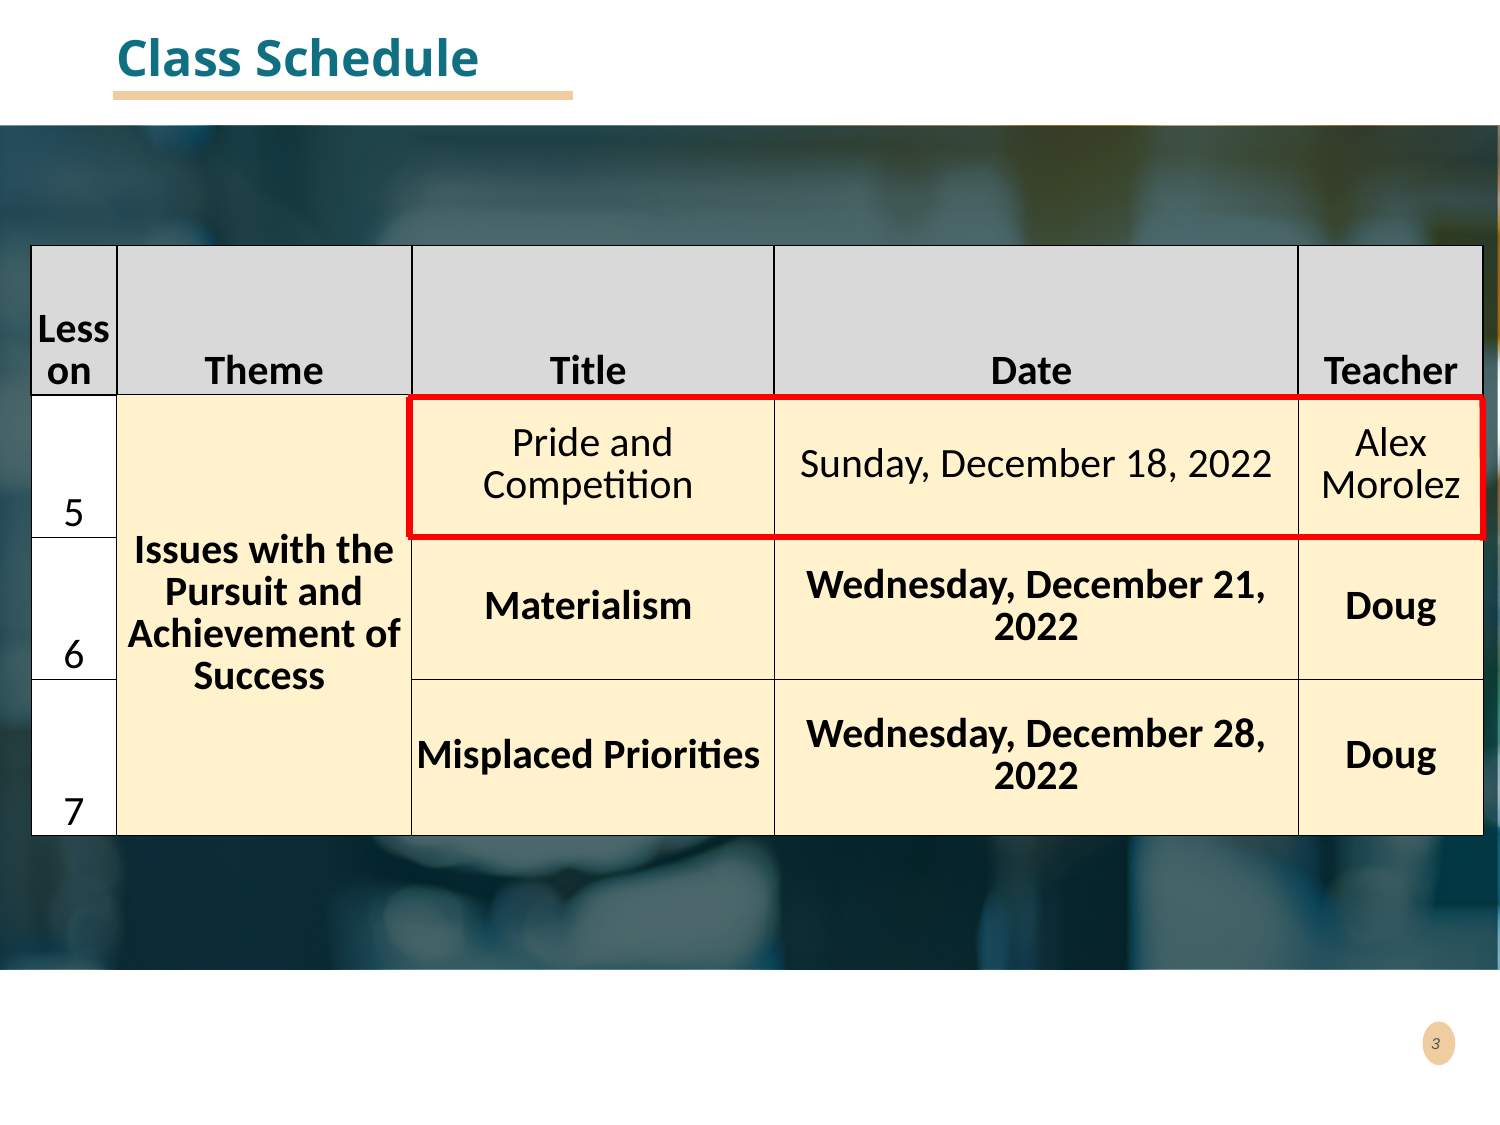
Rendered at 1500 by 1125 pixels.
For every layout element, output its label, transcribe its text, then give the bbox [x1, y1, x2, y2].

title Class Schedule [101, 8, 1395, 113]
slide_number 3 [1411, 1012, 1455, 1073]
picture [0, 125, 1500, 970]
picture [1456, 842, 1464, 851]
